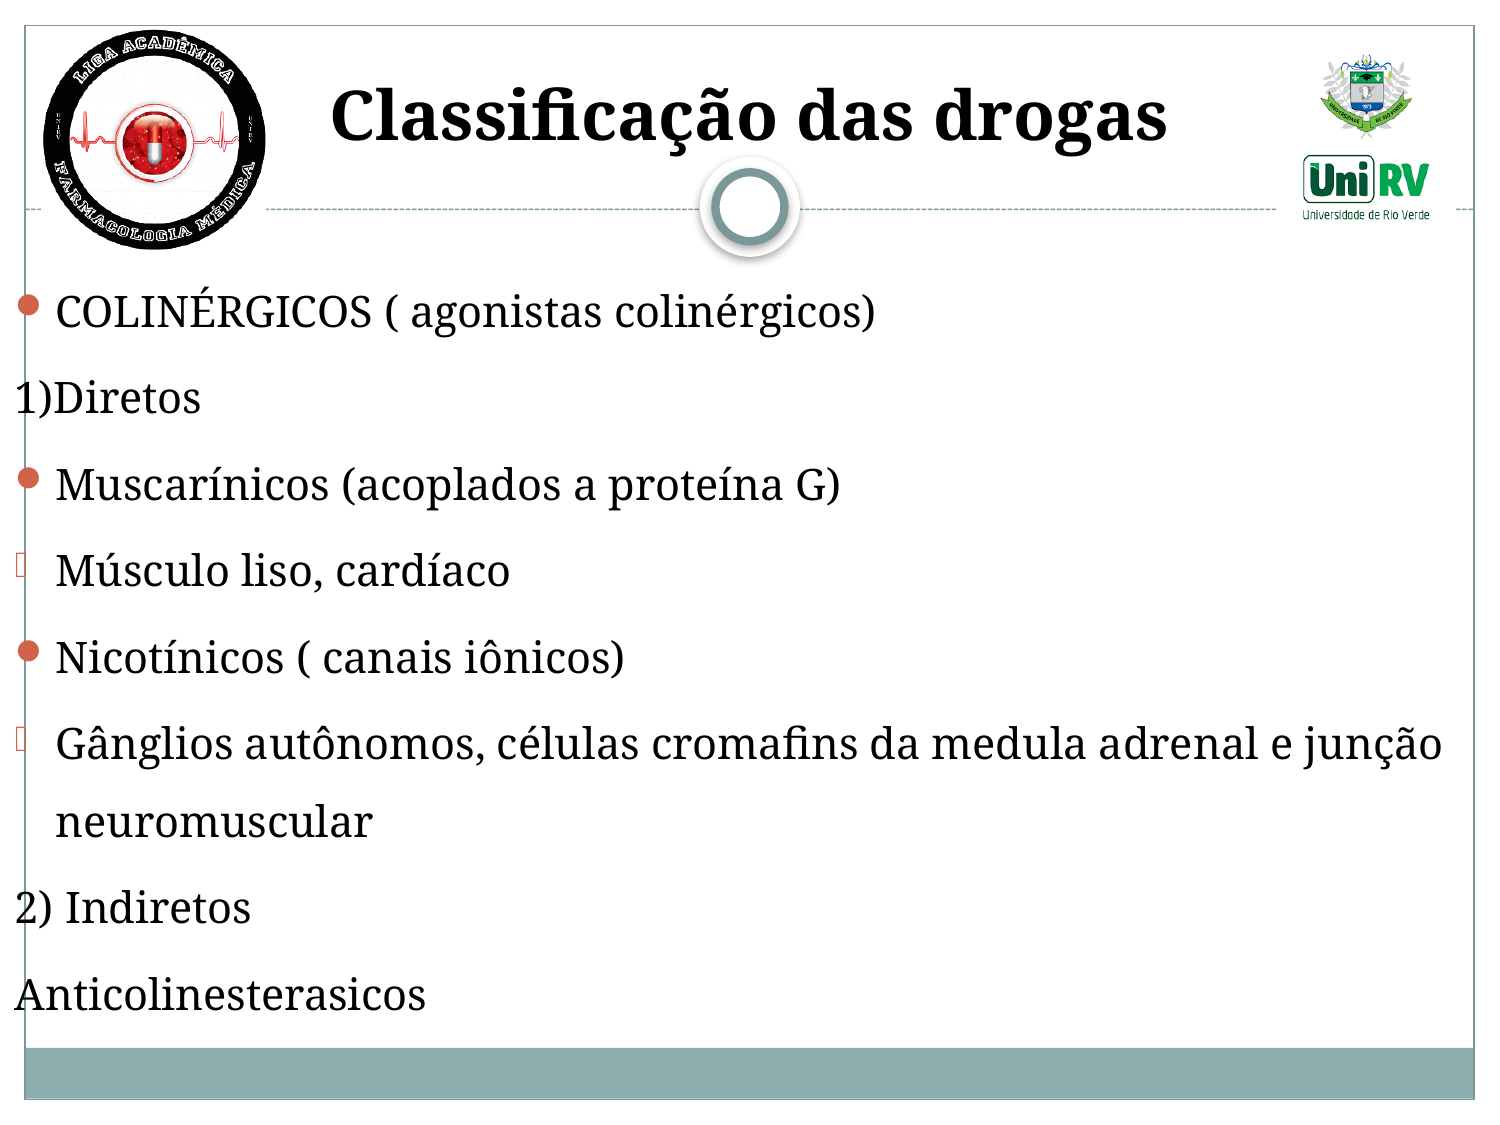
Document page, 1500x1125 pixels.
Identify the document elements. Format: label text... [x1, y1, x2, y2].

picture [40, 27, 266, 250]
picture [1276, 36, 1456, 237]
title Classificação das drogas [272, 37, 1273, 162]
list COLINÉRGICOS ( agonistas colinérgicos) 1)Diretos Muscarínicos (acoplados a proteína G) Músculo liso, cardíaco Nicotínicos ( canais iônicos) Gânglios autônomos, células cromafins da medula adrenal e junção neuromuscular 2) Indiretos Anticolinesterasicos [0, 250, 1500, 1035]
